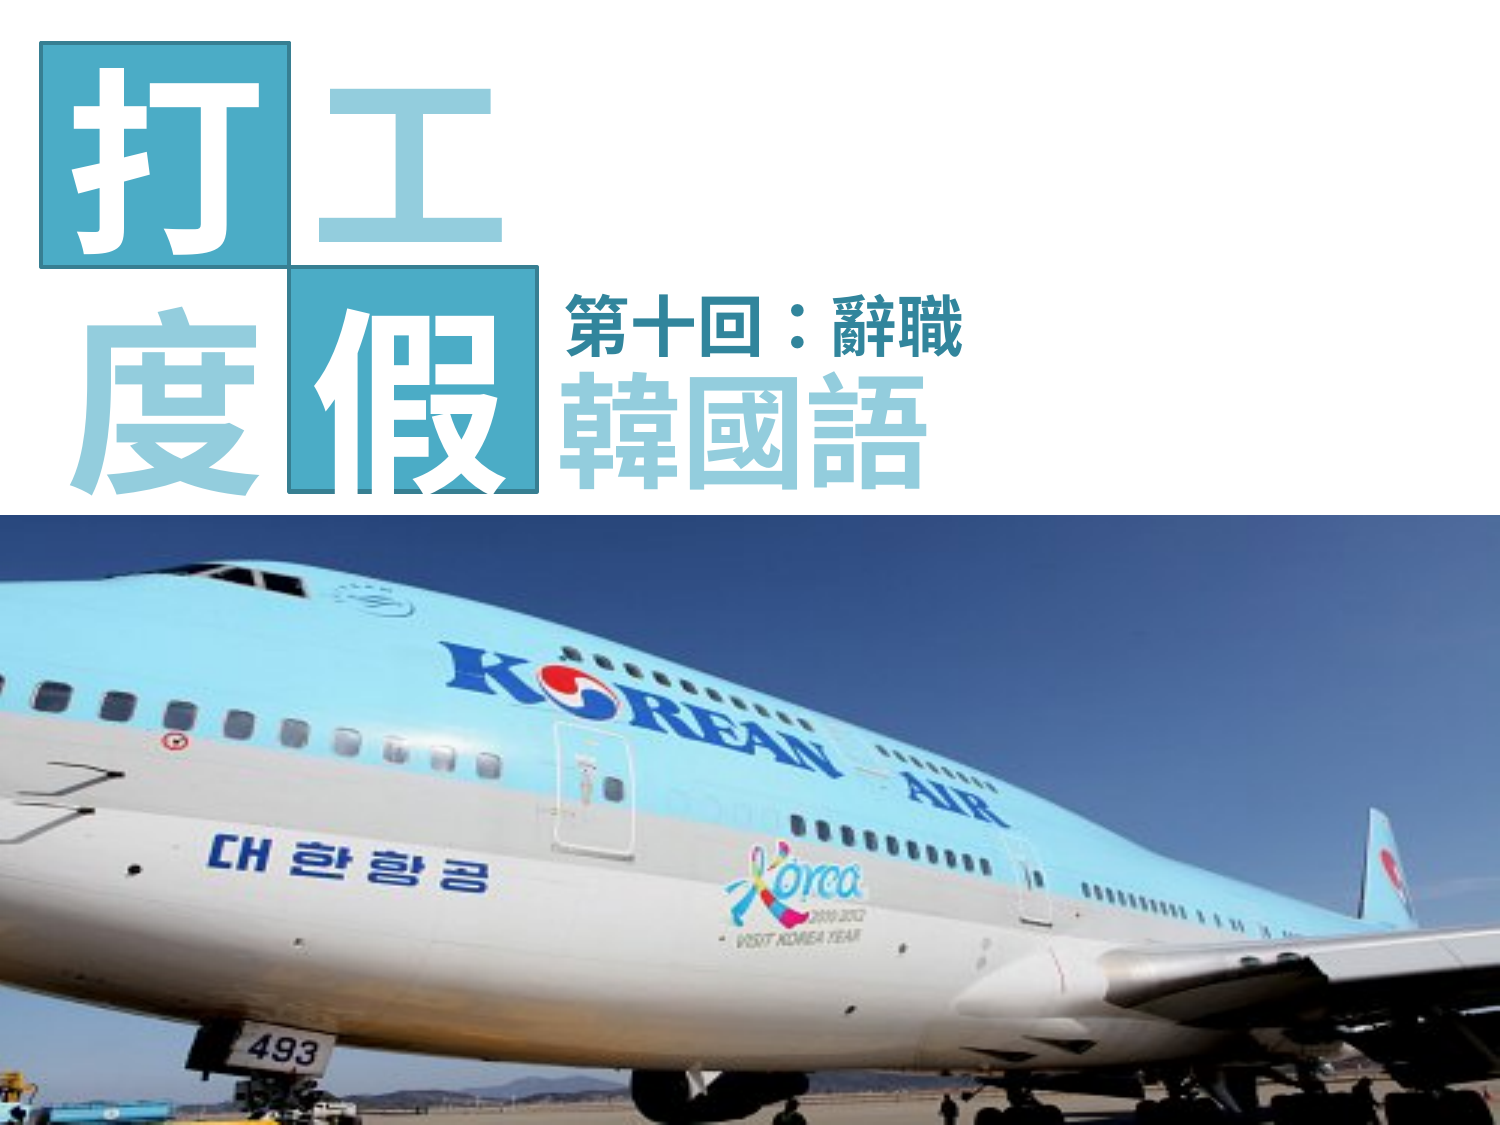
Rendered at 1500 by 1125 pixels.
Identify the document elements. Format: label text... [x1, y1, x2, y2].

text_box [39, 41, 50, 269]
text_box 打 工 度 假 韓國語 [50, 30, 946, 513]
picture [0, 514, 1500, 1125]
text_box 第十回：辭職 [549, 277, 1282, 453]
